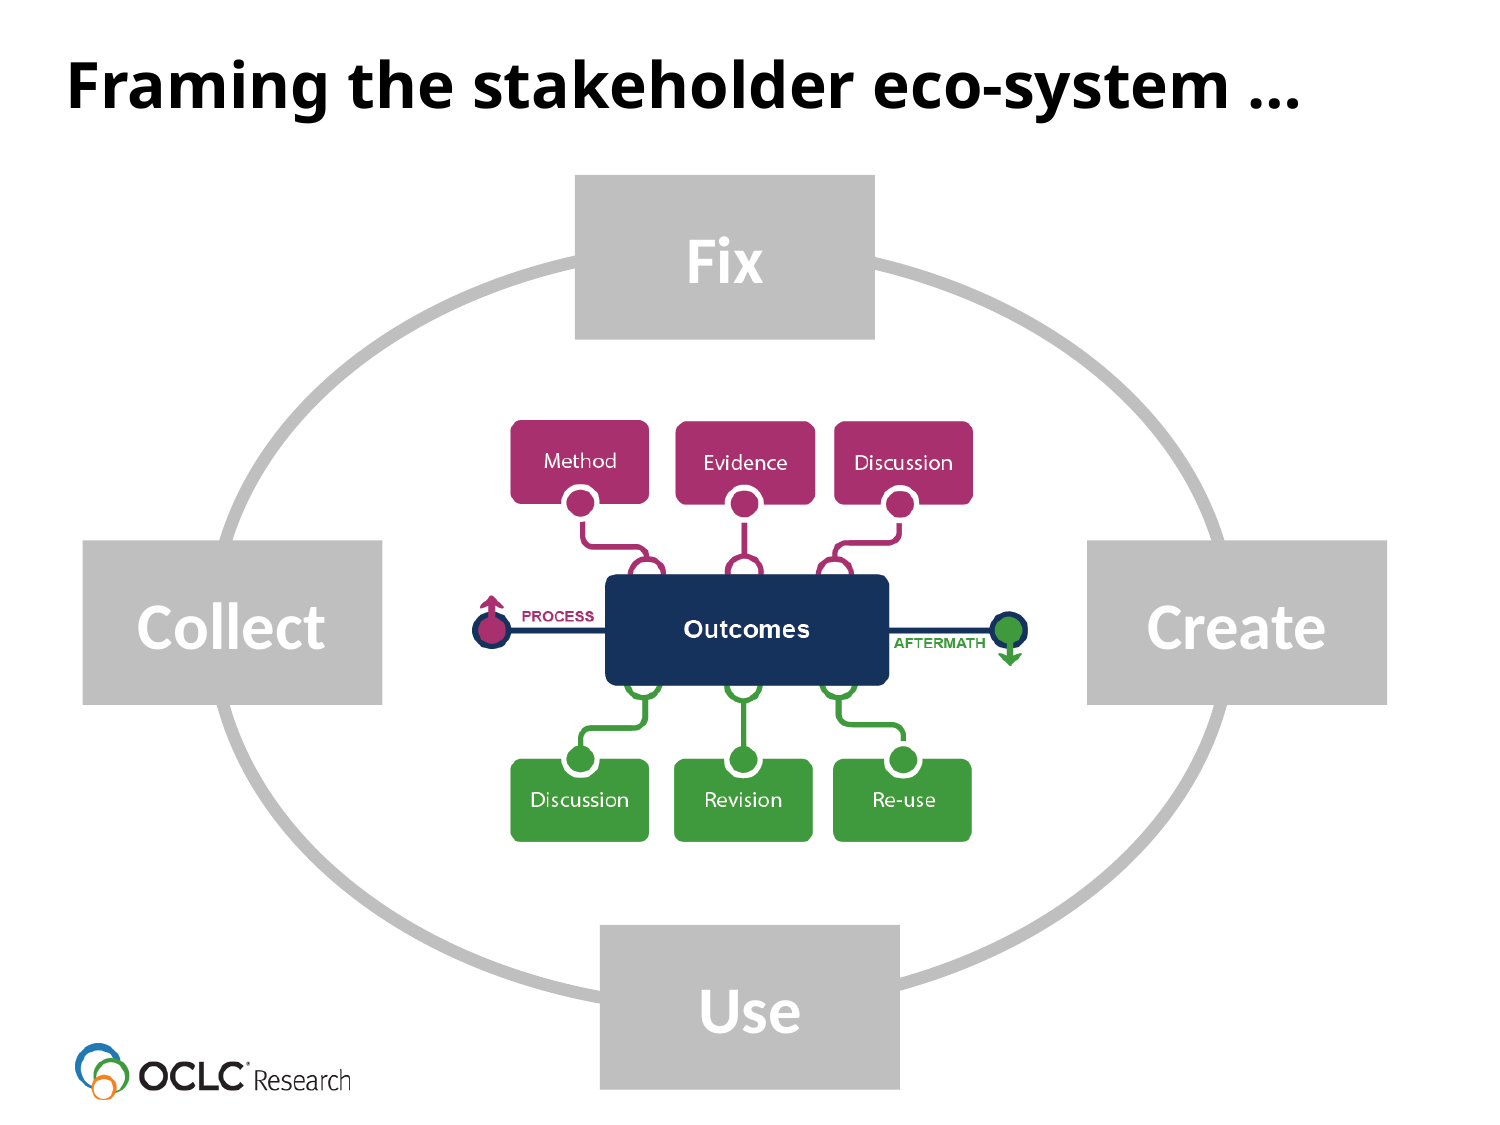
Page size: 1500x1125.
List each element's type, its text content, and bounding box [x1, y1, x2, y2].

title Framing the stakeholder eco-system … [50, 37, 1400, 130]
picture [472, 420, 1028, 842]
text_box [221, 260, 1223, 1000]
text_box Use [599, 924, 900, 1090]
text_box Fix [574, 174, 875, 340]
text_box Create [1087, 540, 1388, 705]
picture [75, 1043, 350, 1100]
text_box Collect [82, 540, 383, 705]
